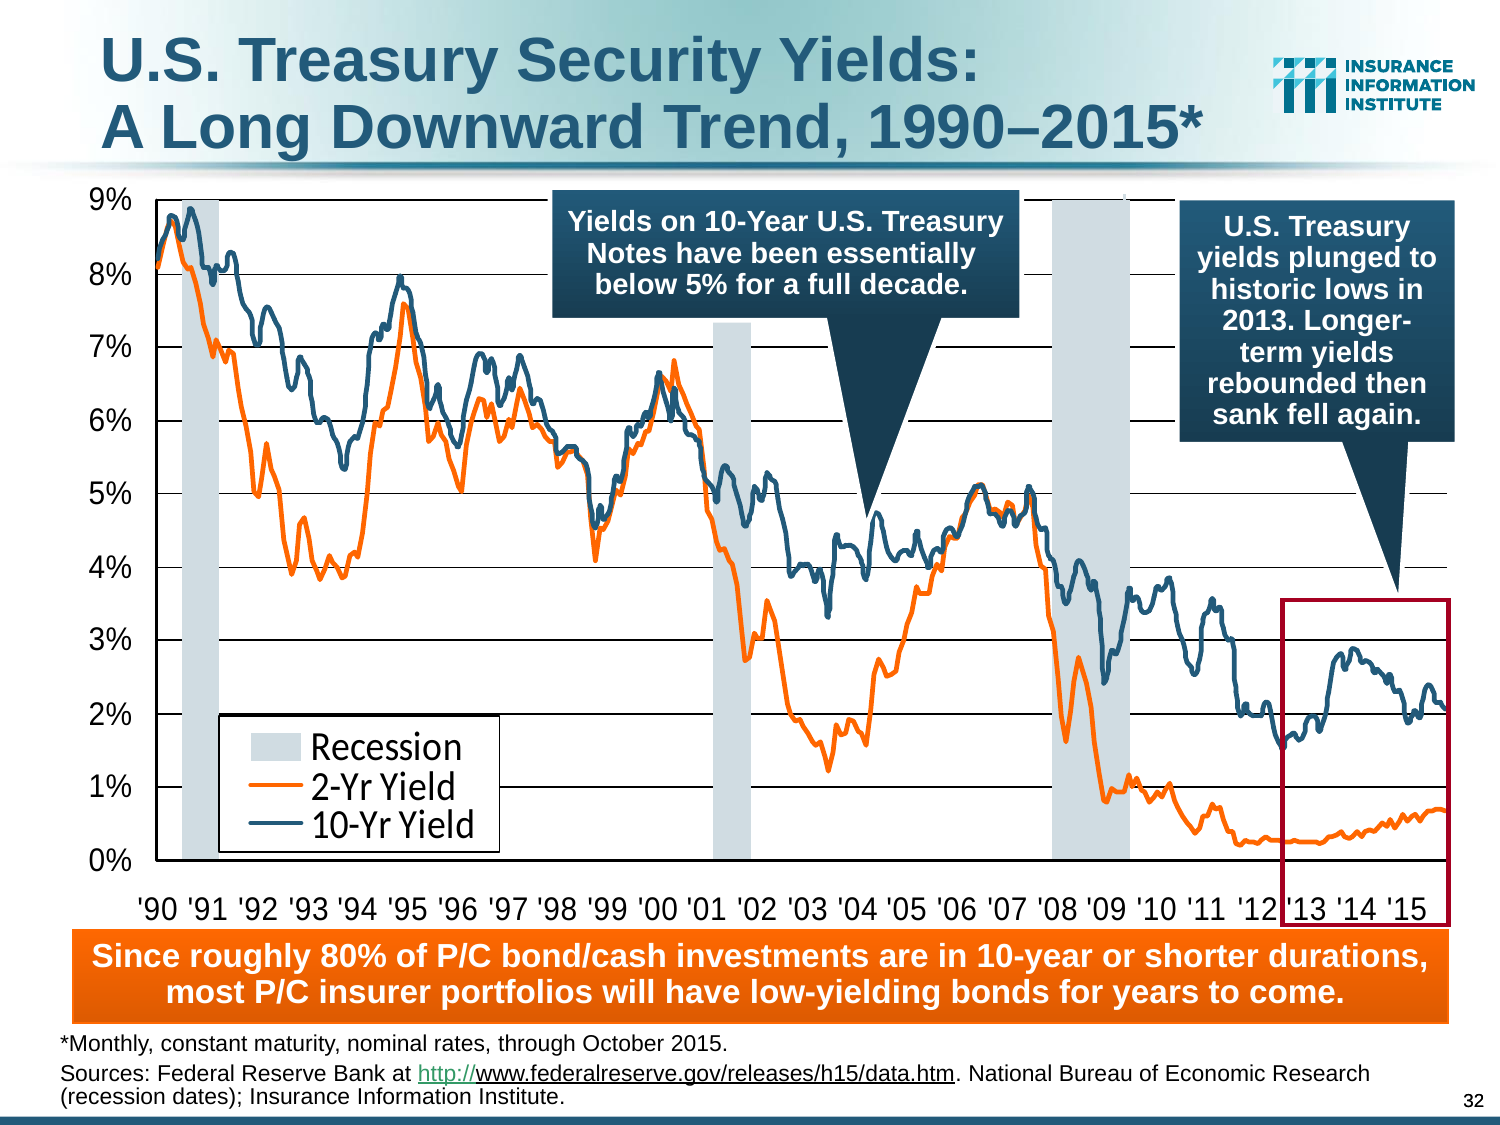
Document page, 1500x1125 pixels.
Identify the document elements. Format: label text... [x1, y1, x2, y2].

picture [0, 0, 1500, 189]
title U.S. Treasury Security Yields: A Long Downward Trend, 1990–2015* [92, 23, 1259, 158]
slide_number 32 [1410, 1091, 1485, 1112]
text_box *Monthly, constant maturity, nominal rates, through October 2015. Sources: Federal Reserve Bank at http://www.federalreserve.gov/releases/h15/data.htm. National Bureau of Economic Research (recession dates); Insurance Information Institute. [0, 1033, 1432, 1125]
text_box Since roughly 80% of P/C bond/cash investments are in 10-year or shorter durations, most P/C insurer portfolios will have low-yielding bonds for years to come. [73, 960, 1449, 1024]
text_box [76, 160, 1455, 955]
